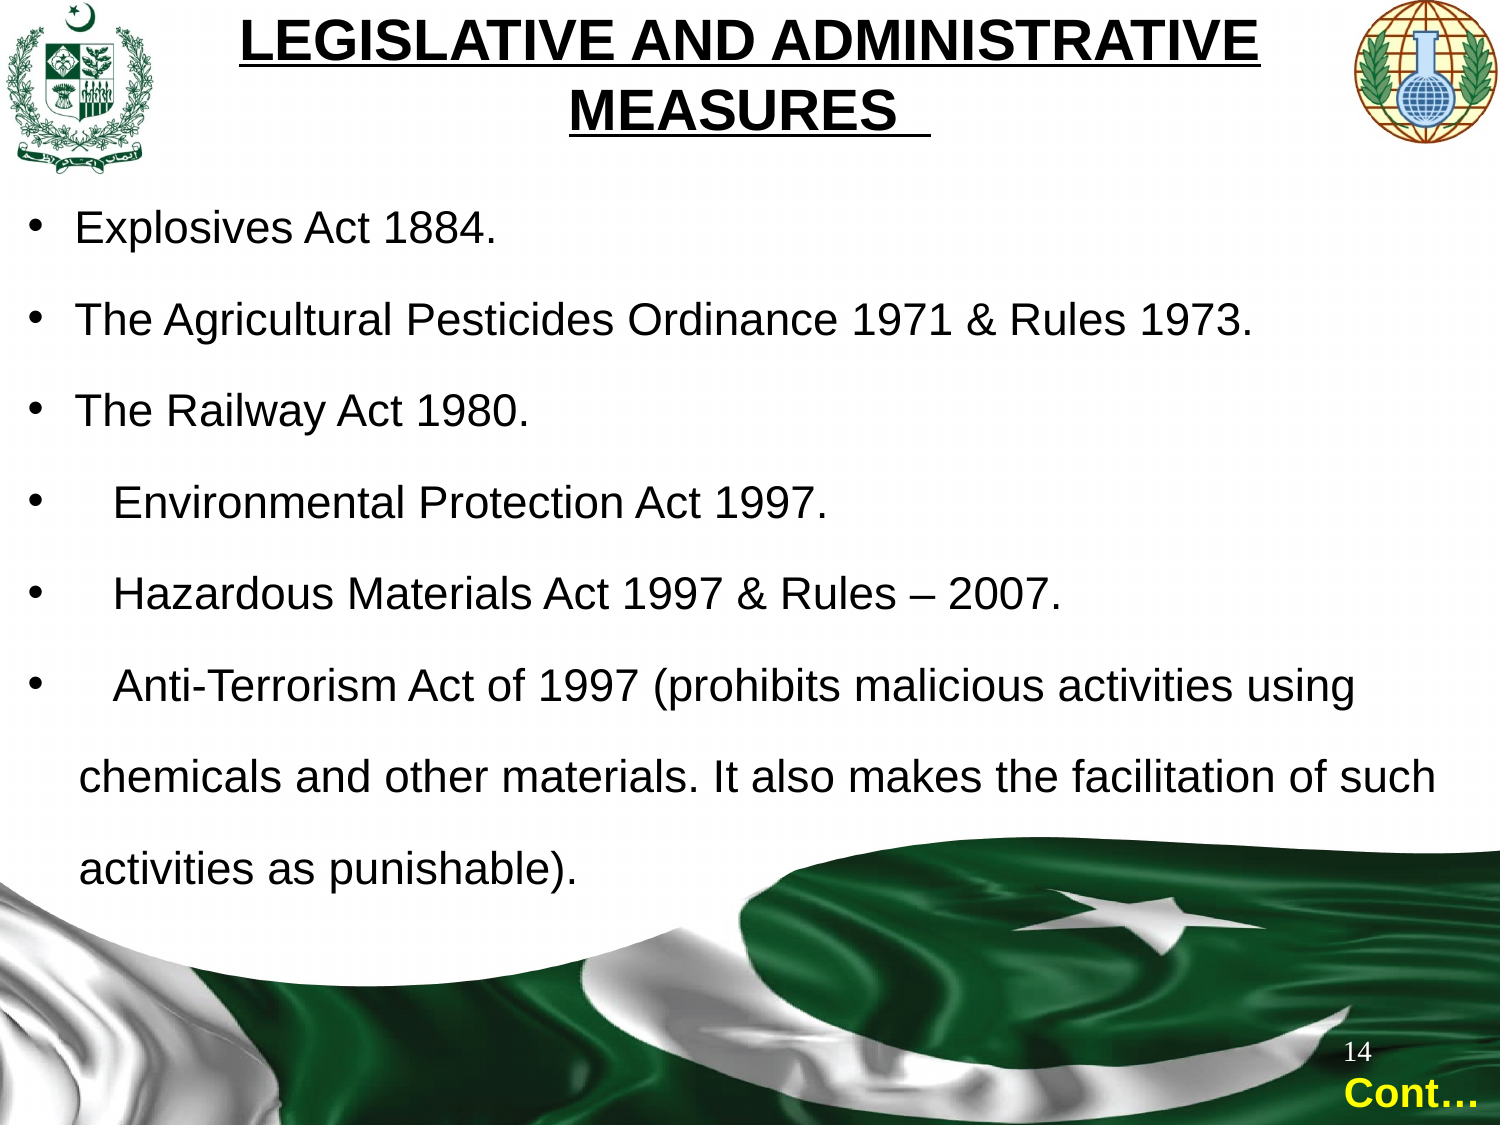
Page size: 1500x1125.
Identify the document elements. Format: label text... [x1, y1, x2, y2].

picture [0, 176, 1500, 1125]
text_box Cont… [1325, 1068, 1500, 1113]
slide_number 14 [1074, 1024, 1388, 1101]
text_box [0, 0, 1500, 176]
text_box Explosives Act 1884. The Agricultural Pesticides Ordinance 1971 & Rules 1973. The Railway Act 1980. Environmental Protection Act 1997. Hazardous Materials Act 1997 & Rules – 2007. Anti-Terrorism Act of 1997 (prohibits malicious activities using chemicals and other materials. It also makes the facilitation of such activities as punishable). [12, 184, 1475, 950]
